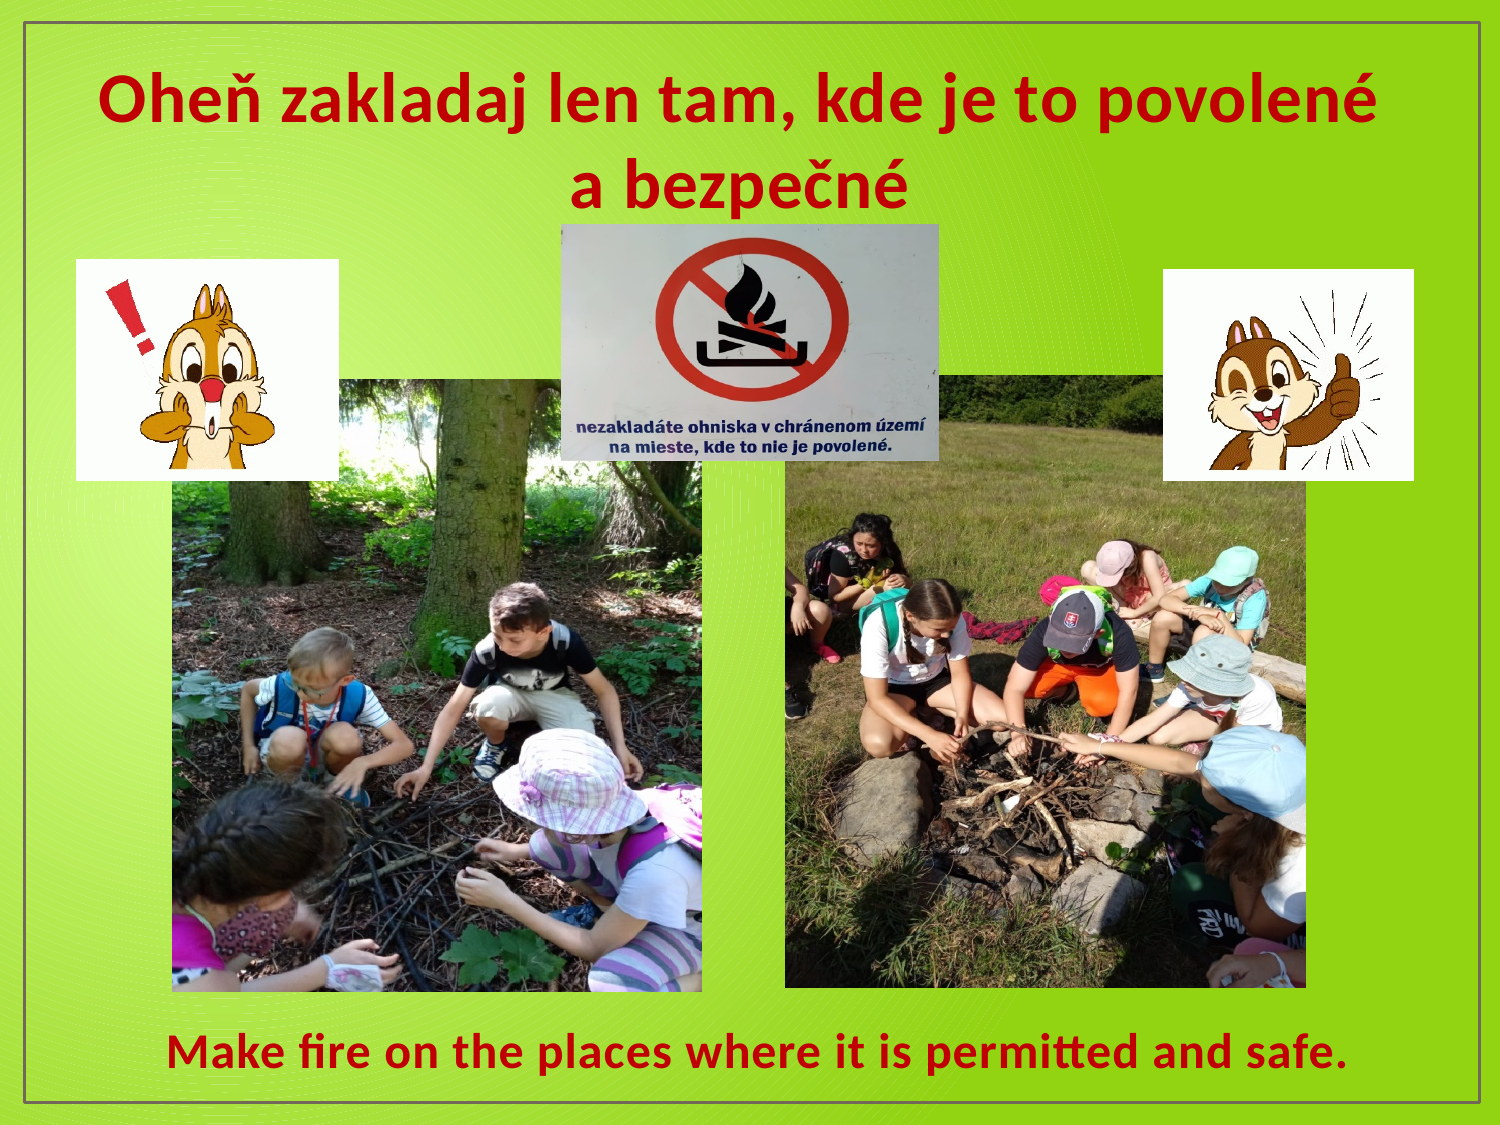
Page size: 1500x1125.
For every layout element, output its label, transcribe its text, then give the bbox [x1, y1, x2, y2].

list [171, 379, 702, 992]
picture [76, 259, 339, 481]
picture [560, 224, 940, 462]
title Oheň zakladaj len tam, kde je to povolené a bezpečné [64, 42, 1415, 231]
text_box Make fire on the places where it is permitted and safe. [64, 1011, 1459, 1087]
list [785, 375, 1306, 988]
picture [1163, 269, 1414, 481]
